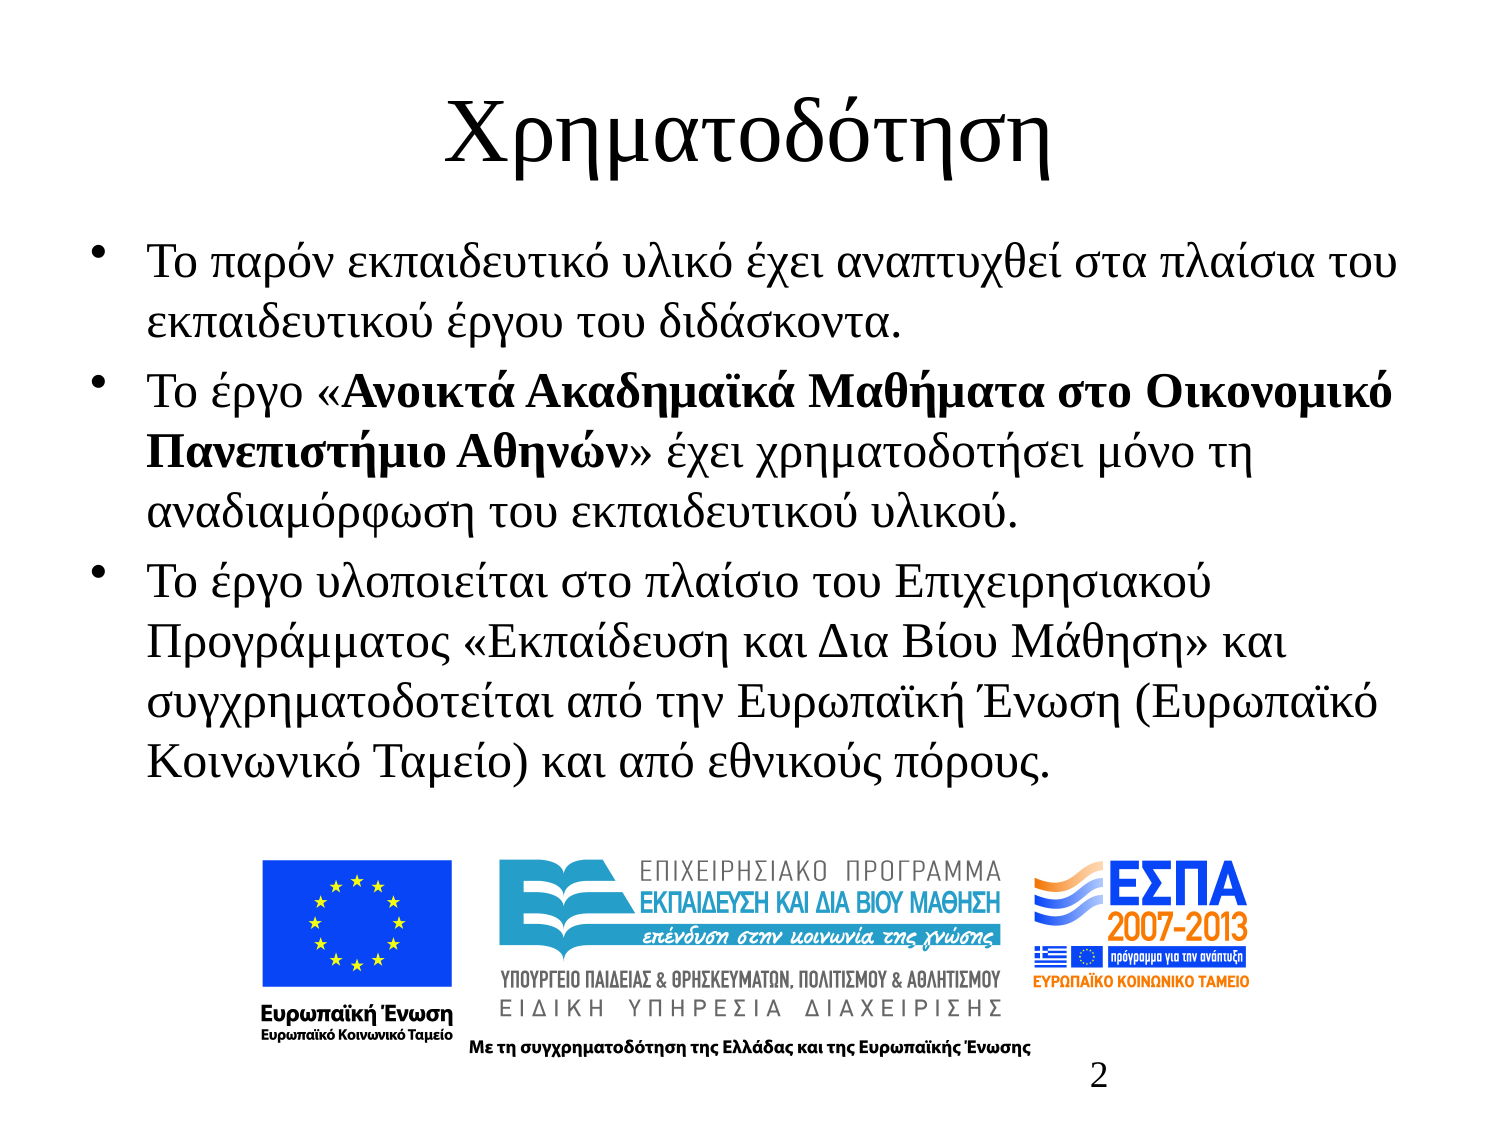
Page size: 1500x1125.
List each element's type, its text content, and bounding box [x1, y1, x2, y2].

picture [218, 828, 1282, 1083]
slide_number 2 [1074, 1042, 1425, 1103]
list Το παρόν εκπαιδευτικό υλικό έχει αναπτυχθεί στα πλαίσια του εκπαιδευτικού έργου του διδάσκοντα. Το έργο «Ανοικτά Ακαδημαϊκά Μαθήματα στο Οικονομικό Πανεπιστήμιο Αθηνών» έχει χρηματοδοτήσει μόνο τη αναδιαμόρφωση του εκπαιδευτικού υλικού. Το έργο υλοποιείται στο πλαίσιο του Επιχειρησιακού Προγράμματος «Εκπαίδευση και Δια Βίου Μάθηση» και συγχρηματοδοτείται από την Ευρωπαϊκή Ένωση (Ευρωπαϊκό Κοινωνικό Ταμείο) και από εθνικούς πόρους. [74, 219, 1426, 963]
title Χρηματοδότηση [111, 30, 1388, 219]
